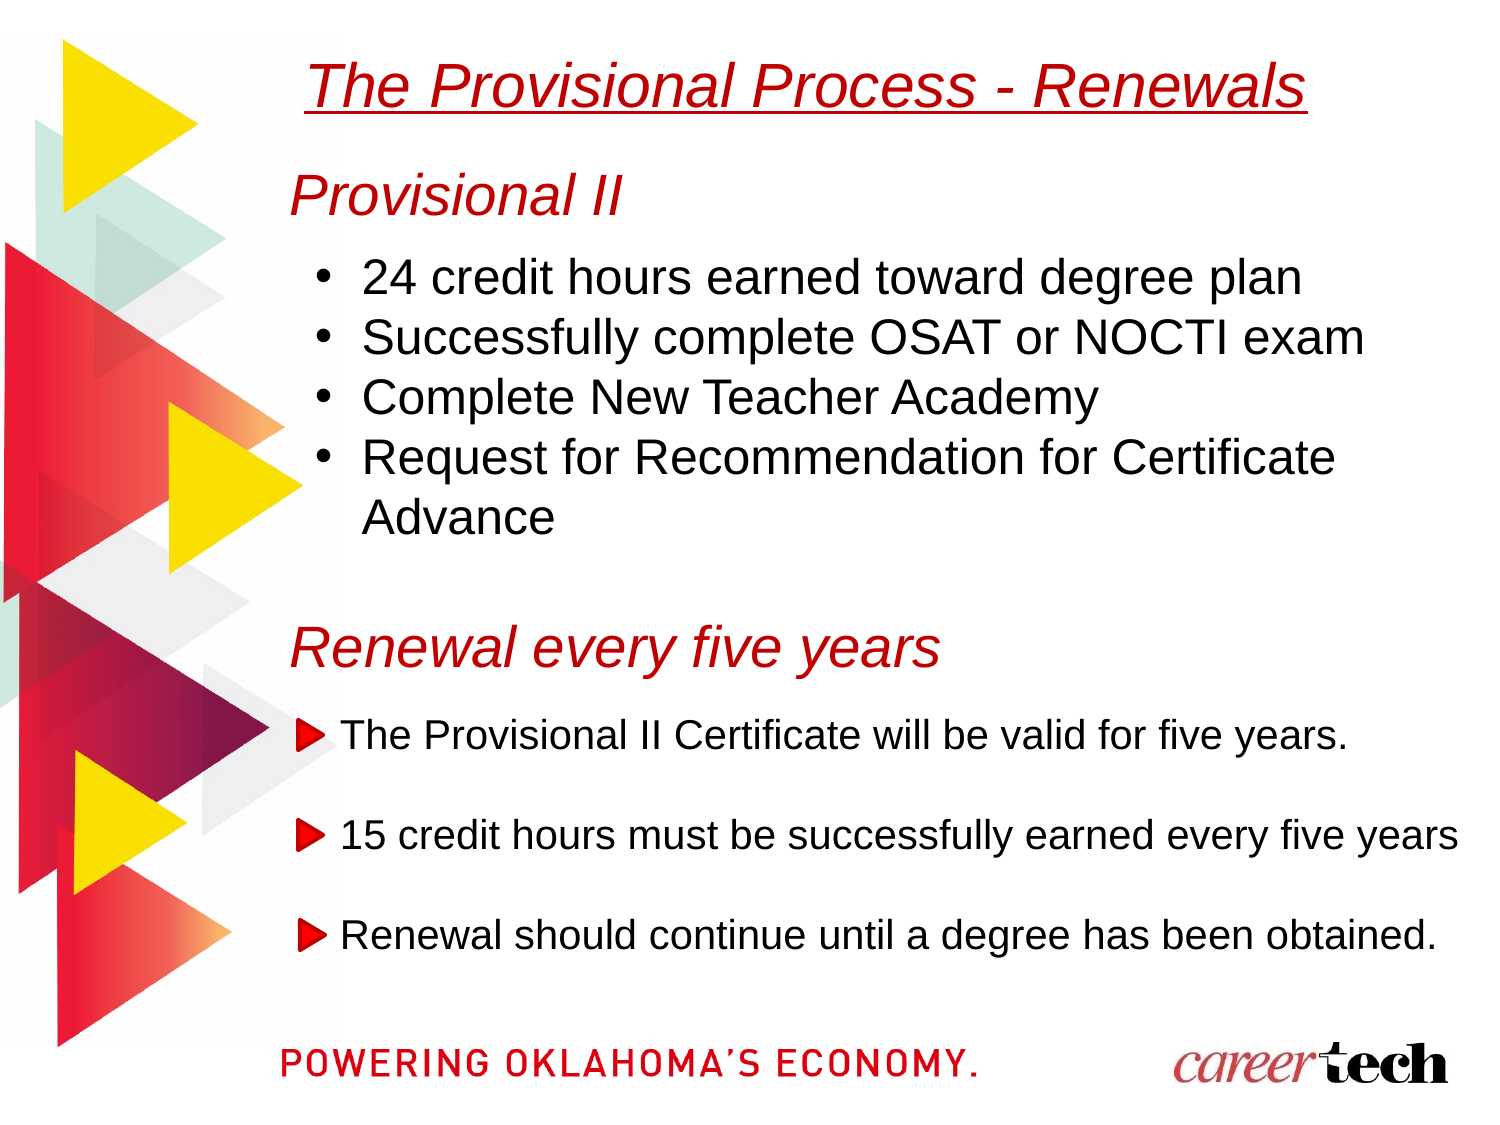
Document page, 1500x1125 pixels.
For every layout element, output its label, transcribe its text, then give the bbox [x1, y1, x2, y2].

text_box Renewal every five years [274, 601, 324, 687]
text_box [296, 718, 326, 752]
text_box [296, 818, 326, 852]
picture [0, 39, 1094, 1122]
text_box The Provisional II Certificate will be valid for five years. 15 credit hours must be successfully earned every five years Renewal should continue until a degree has been obtained. [324, 589, 1500, 1025]
text_box Provisional II [274, 149, 738, 235]
text_box 24 credit hours earned toward degree plan Successfully complete OSAT or NOCTI exam Complete New Teacher Academy Request for Recommendation for Certificate Advance [300, 237, 1475, 553]
text_box [297, 918, 328, 952]
picture [1174, 1042, 1449, 1083]
text_box The Provisional Process - Renewals [137, 37, 1475, 128]
